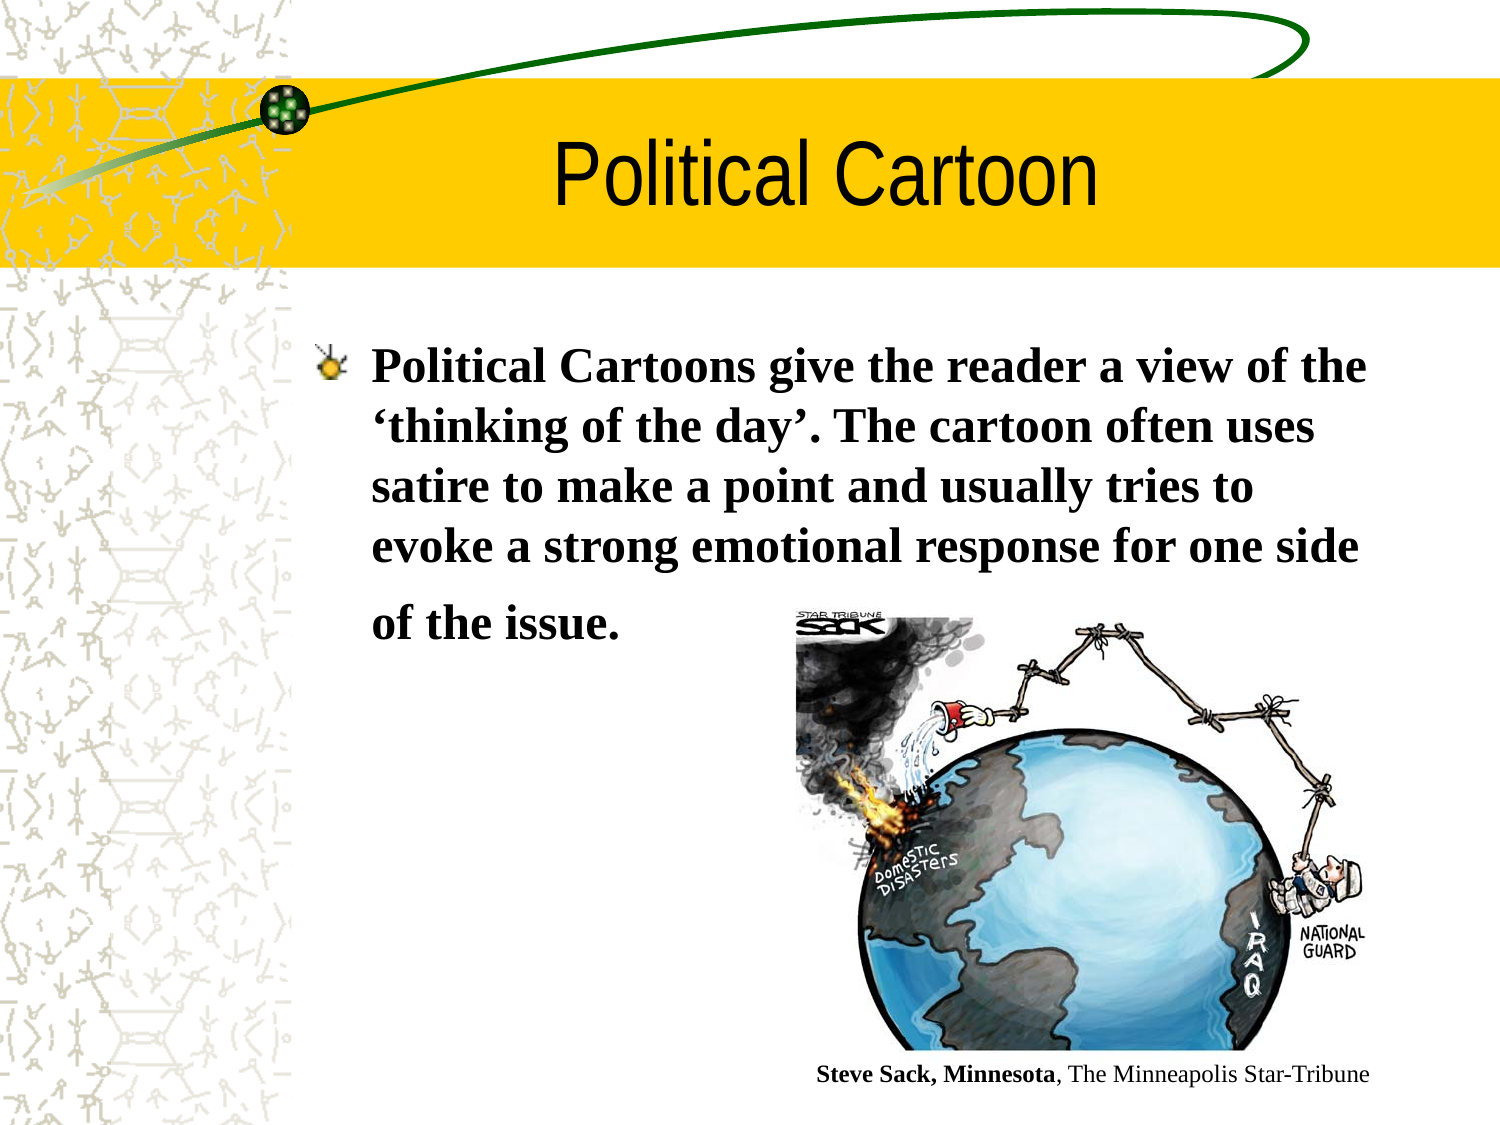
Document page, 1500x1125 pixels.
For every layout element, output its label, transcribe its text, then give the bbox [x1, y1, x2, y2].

picture [315, 344, 351, 380]
text_box Steve Sack, Minnesota, The Minneapolis Star-Tribune [801, 1050, 1392, 1095]
title Political Cartoon [189, 75, 1465, 263]
picture [787, 599, 1382, 1062]
list Political Cartoons give the reader a view of the ‘thinking of the day’. The cartoon often uses satire to make a point and usually tries to evoke a strong emotional response for one side of the issue. [300, 324, 1388, 688]
picture [0, 0, 292, 1125]
